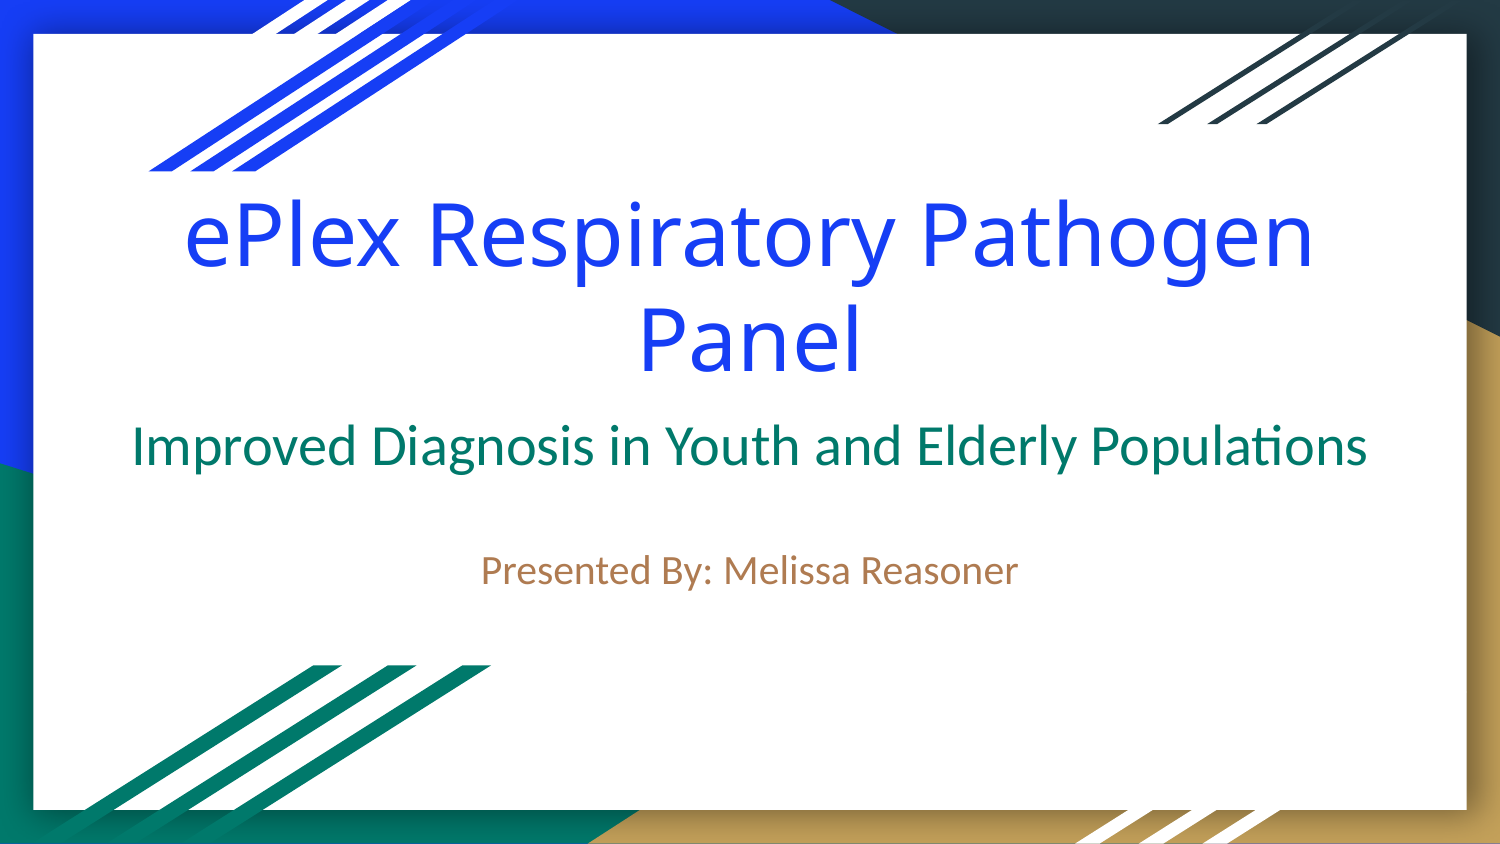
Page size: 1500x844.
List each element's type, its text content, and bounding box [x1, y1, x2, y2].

subtitle Presented By: Melissa Reasoner [51, 527, 1449, 658]
subtitle Improved Diagnosis in Youth and Elderly Populations [51, 392, 1449, 523]
title ePlex Respiratory Pathogen Panel [51, 199, 1449, 368]
